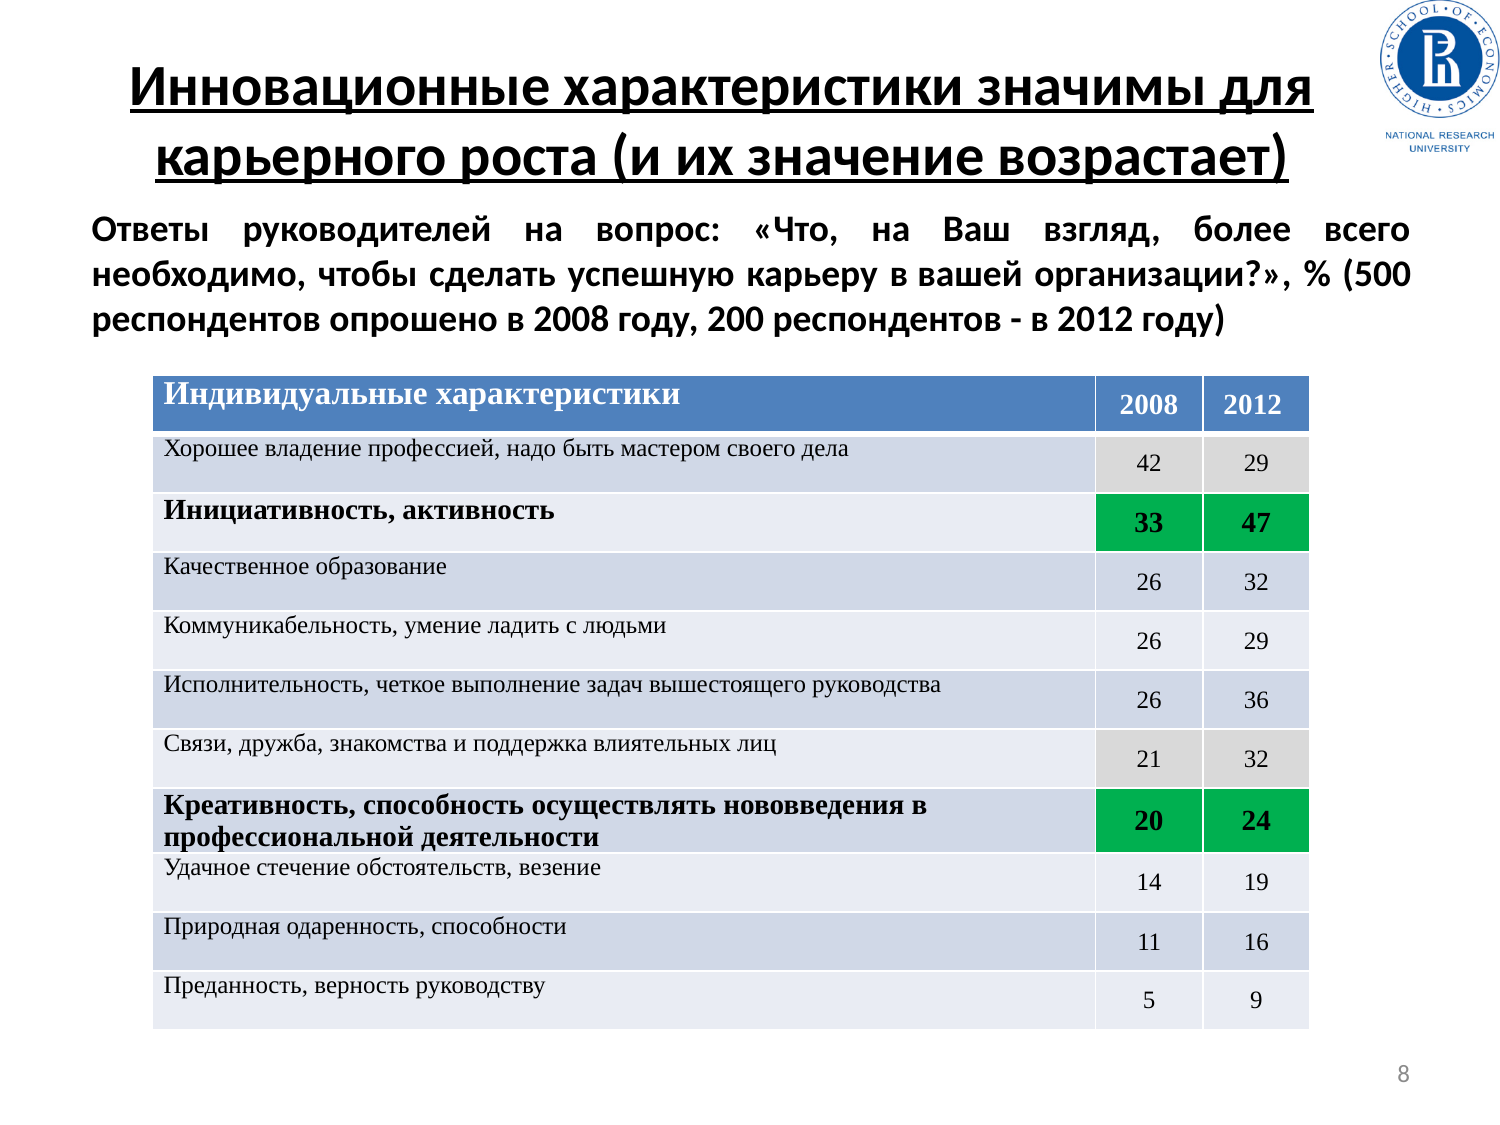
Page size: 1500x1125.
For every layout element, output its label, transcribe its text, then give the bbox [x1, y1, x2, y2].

slide_number 8 [1074, 1042, 1425, 1103]
table_cell Креативность, способность осуществлять нововведения в профессиональной деятельности [153, 789, 1095, 852]
table_header 2012 [1204, 376, 1309, 431]
table_cell 26 [1096, 671, 1202, 728]
table_cell Исполнительность, четкое выполнение задач вышестоящего руководства [153, 671, 1095, 728]
table_cell 20 [1096, 789, 1202, 852]
table_cell 19 [1204, 854, 1309, 911]
table_header 2008 [1096, 376, 1202, 431]
table_cell 29 [1204, 612, 1309, 669]
table_cell 29 [1204, 437, 1309, 492]
table_cell Качественное образование [153, 553, 1095, 610]
table_cell 9 [1204, 972, 1309, 1029]
table_cell 42 [1096, 437, 1202, 492]
table_cell 24 [1204, 789, 1309, 852]
table_header Индивидуальные характеристики [153, 376, 1095, 431]
title Инновационные характеристики значимы для карьерного роста (и их значение возрастает) [46, 23, 1398, 212]
table_cell Связи, дружба, знакомства и поддержка влиятельных лиц [153, 730, 1095, 787]
table_cell Коммуникабельность, умение ладить с людьми [153, 612, 1095, 669]
table_cell 11 [1096, 913, 1202, 970]
table_cell Преданность, верность руководству [153, 972, 1095, 1029]
table_cell 33 [1096, 494, 1202, 551]
table_cell 16 [1204, 913, 1309, 970]
table_cell Удачное стечение обстоятельств, везение [153, 854, 1095, 911]
table_cell Хорошее владение профессией, надо быть мастером своего дела [153, 437, 1095, 492]
table_cell 14 [1096, 854, 1202, 911]
table_cell Природная одаренность, способности [153, 913, 1095, 970]
table_cell 26 [1096, 612, 1202, 669]
table_cell 32 [1204, 553, 1309, 610]
table_cell 26 [1096, 553, 1202, 610]
table_cell 21 [1096, 730, 1202, 787]
table_cell 32 [1204, 730, 1309, 787]
table_cell 47 [1204, 494, 1309, 551]
table_cell 36 [1204, 671, 1309, 728]
table_cell 5 [1096, 972, 1202, 1029]
picture [1379, 0, 1500, 152]
list Ответы руководителей на вопрос: «Что, на Ваш взгляд, более всего необходимо, чтобы сделать успешную карьеру в вашей организации?», % (500 респондентов опрошено в 2008 году, 200 респондентов - в 2012 году) [76, 196, 1427, 970]
table_cell Инициативность, активность [153, 494, 1095, 551]
